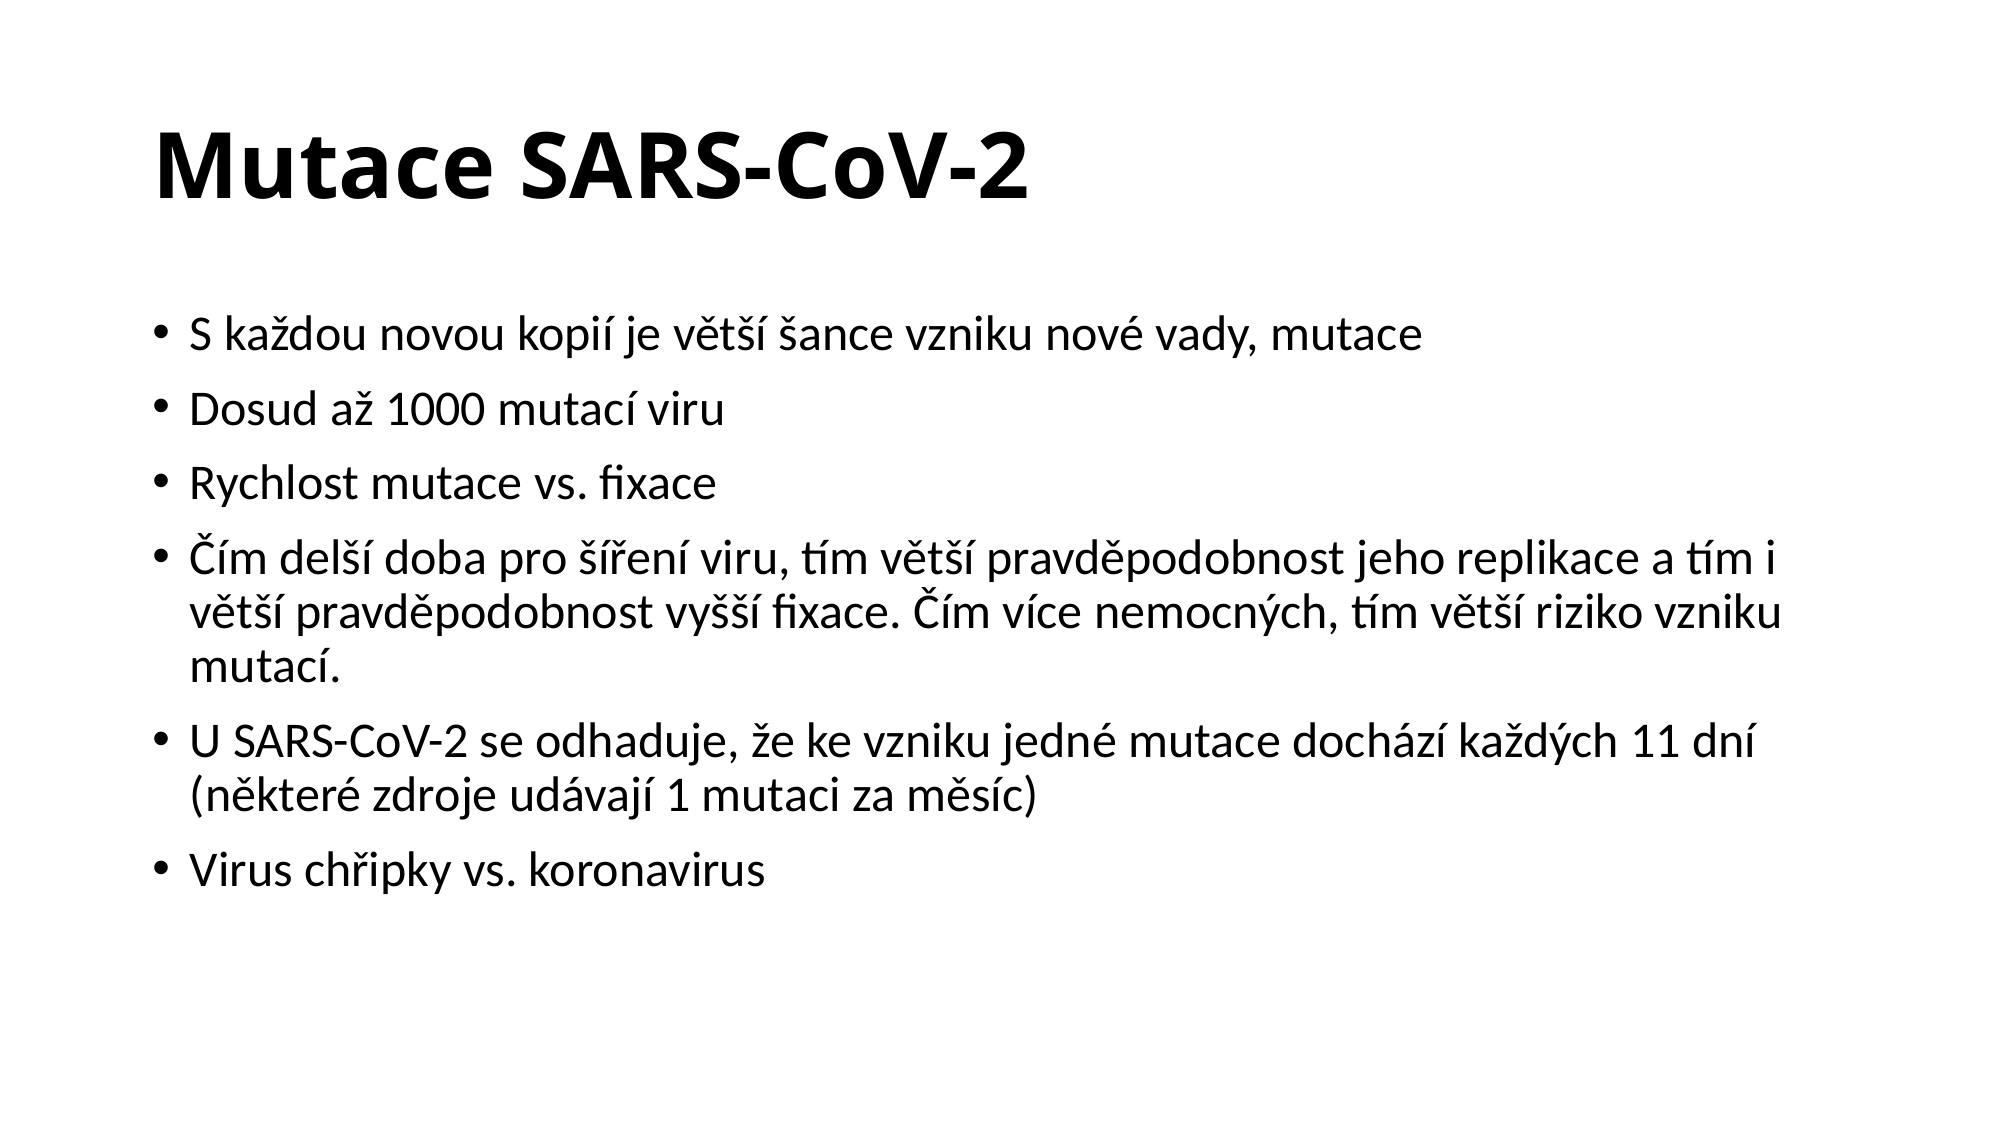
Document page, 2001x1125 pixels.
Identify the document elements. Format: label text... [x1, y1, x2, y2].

list S každou novou kopií je větší šance vzniku nové vady, mutace Dosud až 1000 mutací viru Rychlost mutace vs. fixace Čím delší doba pro šíření viru, tím větší pravděpodobnost jeho replikace a tím i větší pravděpodobnost vyšší fixace. Čím více nemocných, tím větší riziko vzniku mutací. U SARS-CoV-2 se odhaduje, že ke vzniku jedné mutace dochází každých 11 dní (některé zdroje udávají 1 mutaci za měsíc) Virus chřipky vs. koronavirus [137, 299, 1863, 1014]
title Mutace SARS-CoV-2 [137, 59, 1863, 278]
